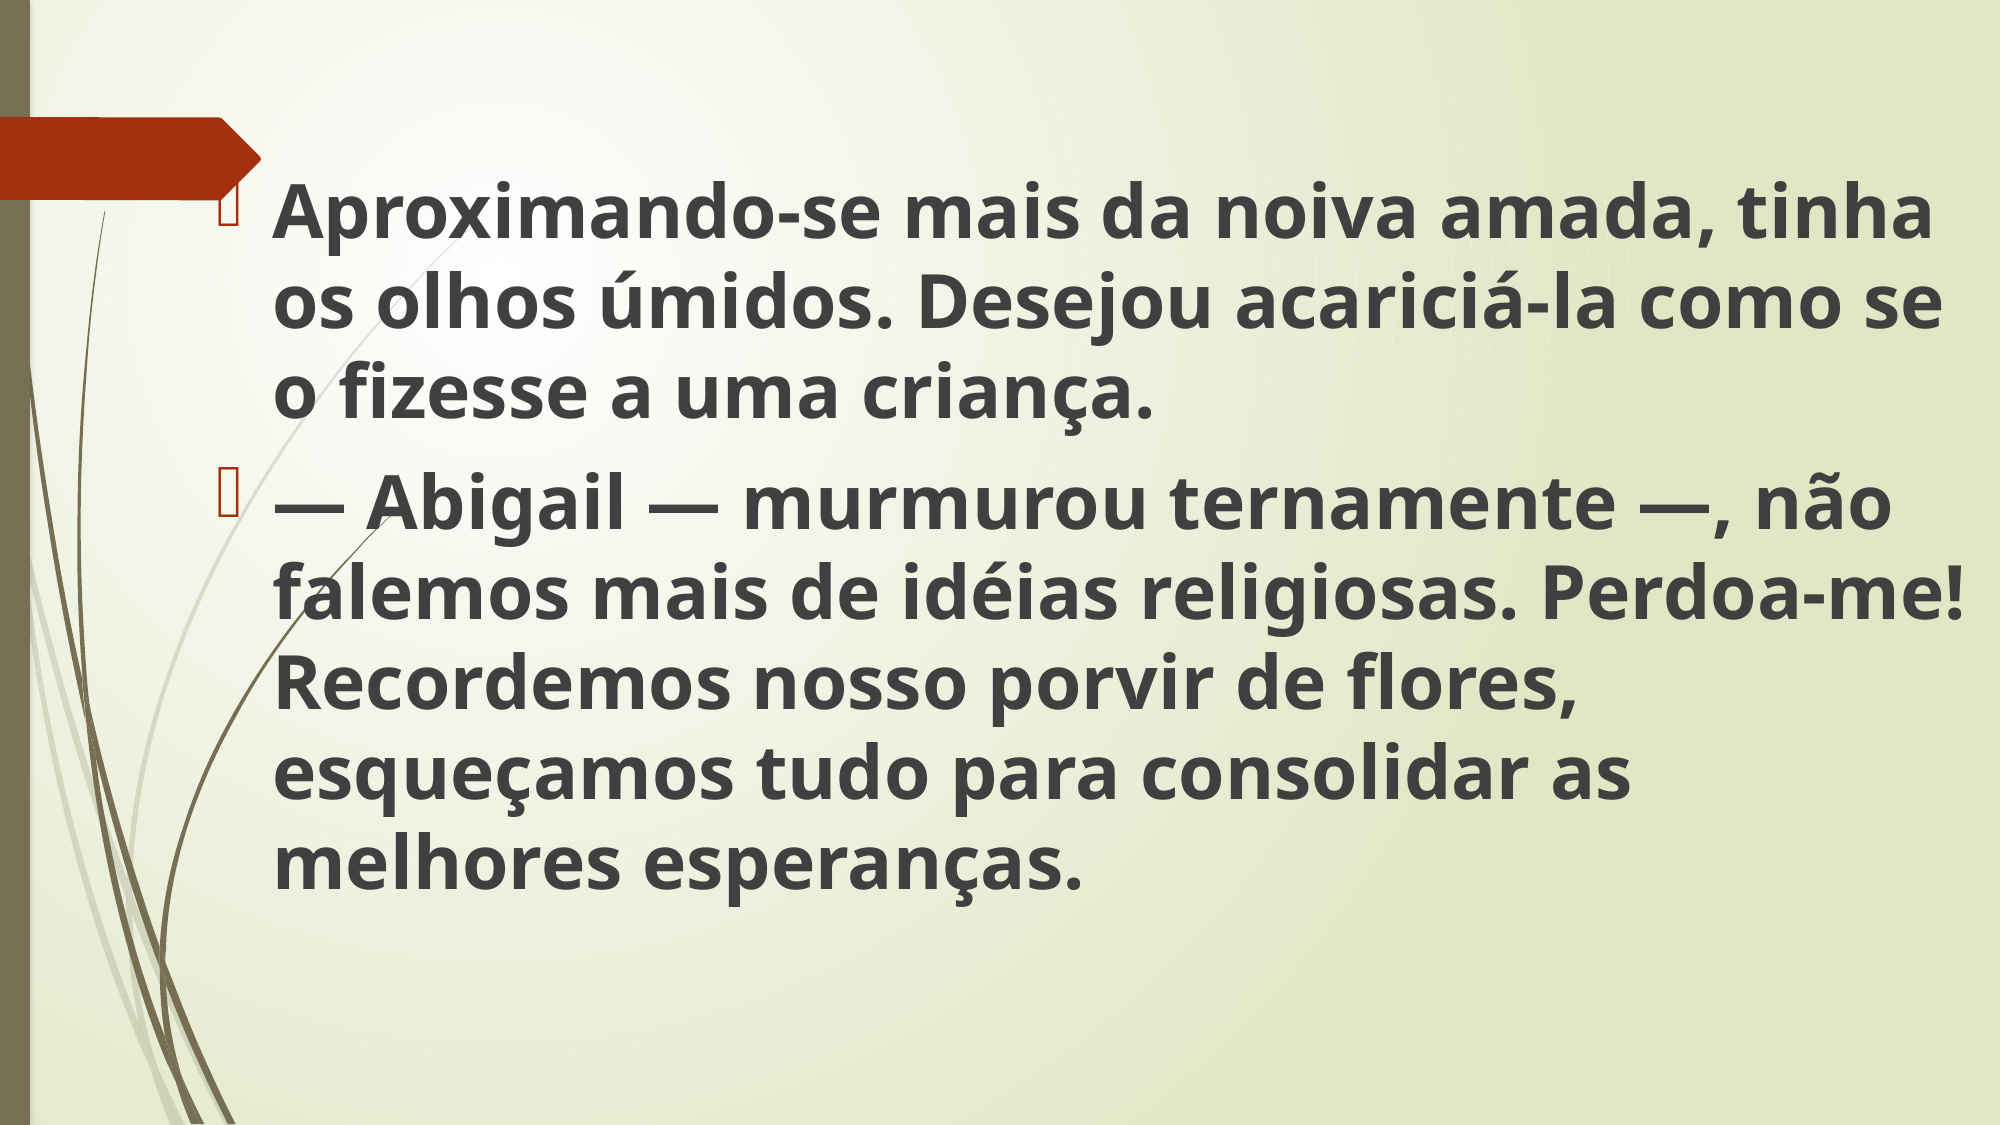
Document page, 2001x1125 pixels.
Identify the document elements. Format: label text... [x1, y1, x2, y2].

list Aproximando-se mais da noiva amada, tinha os olhos úmidos. Desejou acariciá-la como se o fizesse a uma criança. — Abigail — murmurou ternamente —, não falemos mais de idéias religiosas. Perdoa-me! Recordemos nosso porvir de flores, esqueçamos tudo para consolidar as melhores esperanças. [201, 0, 2000, 1125]
